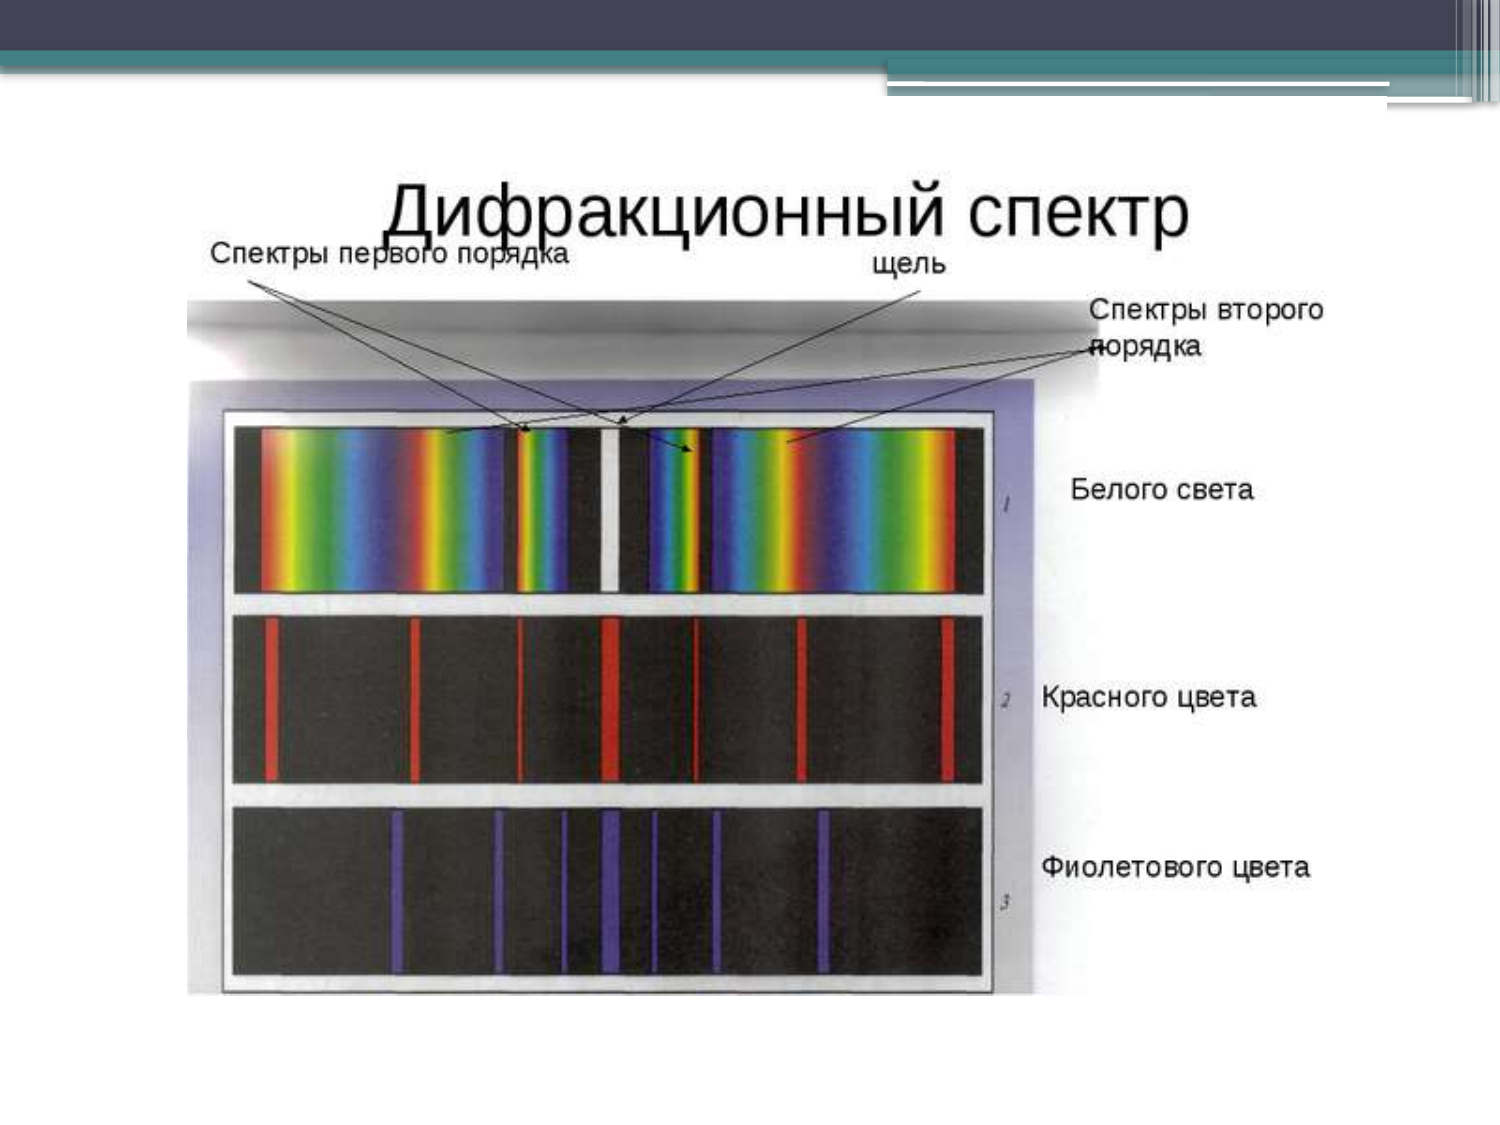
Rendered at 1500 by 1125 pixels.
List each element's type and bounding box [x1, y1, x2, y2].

picture [187, 96, 1387, 997]
